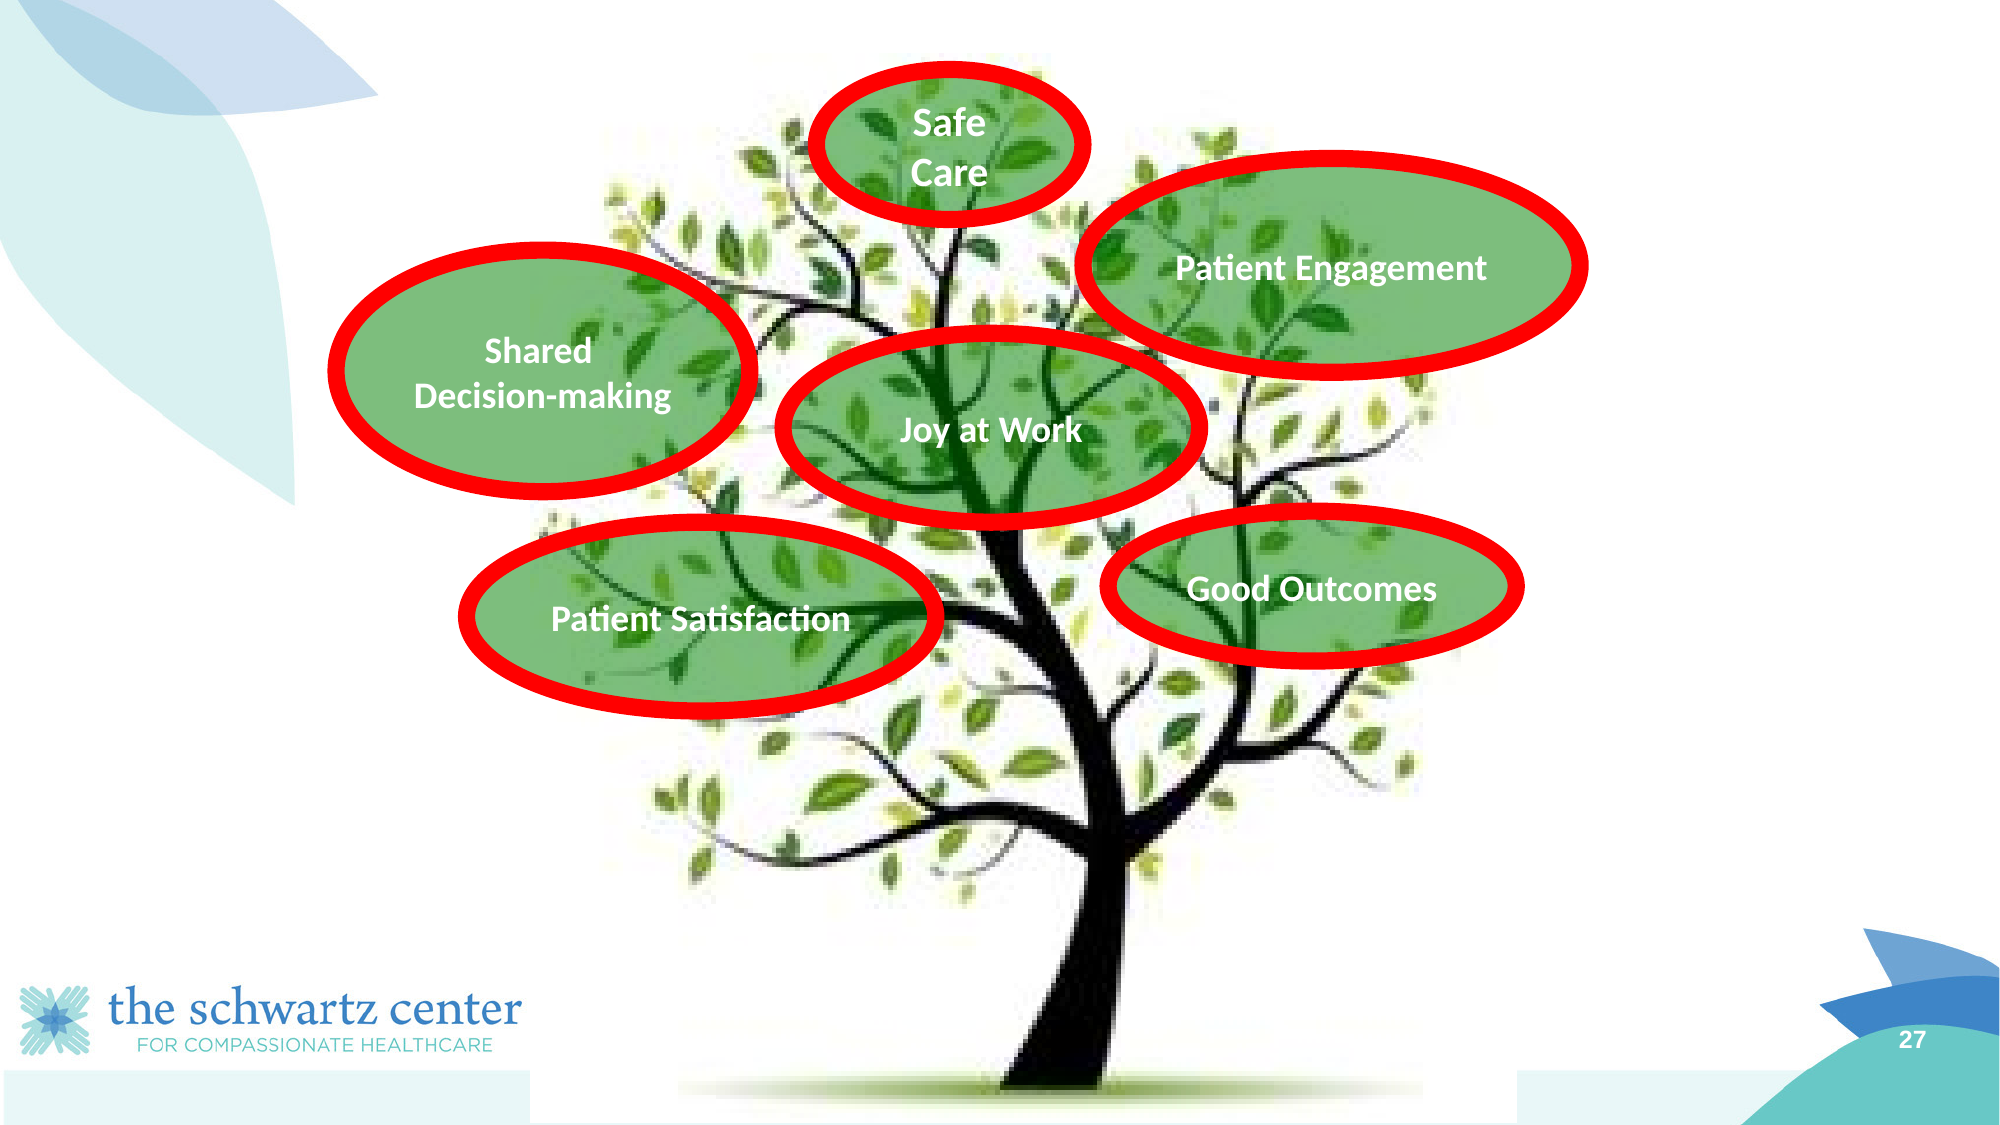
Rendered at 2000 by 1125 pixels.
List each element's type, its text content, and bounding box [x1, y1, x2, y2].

text_box Shared Decision-making [335, 249, 530, 492]
text_box Patient Satisfaction [466, 551, 530, 682]
picture [0, 0, 2000, 1125]
text_box Patient Engagement [1517, 193, 1581, 338]
